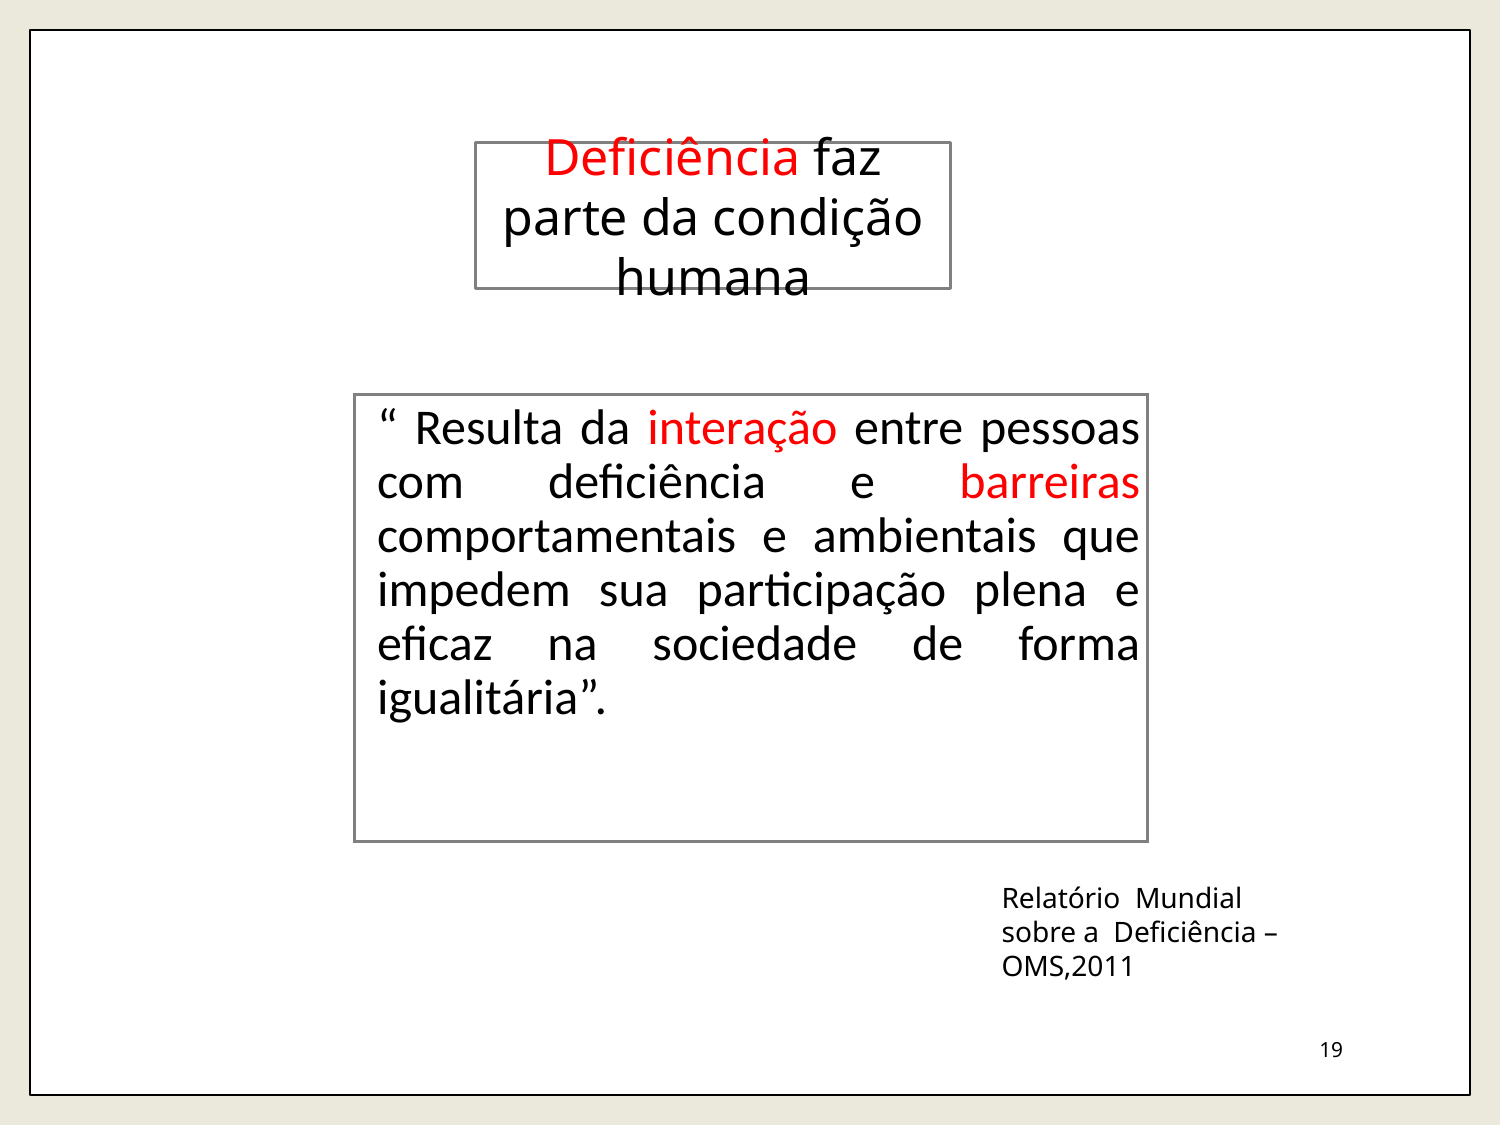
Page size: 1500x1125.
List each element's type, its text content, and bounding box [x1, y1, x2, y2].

text_box Relatório Mundial sobre a Deficiência – OMS,2011 [986, 873, 1334, 990]
slide_number 19 [1147, 1020, 1358, 1081]
text_box Deficiência faz parte da condição humana [474, 141, 952, 290]
text_box “ Resulta da interação entre pessoas com deficiência e barreiras comportamentais e ambientais que impedem sua participação plena e eficaz na sociedade de forma igualitária”. [354, 394, 1148, 842]
